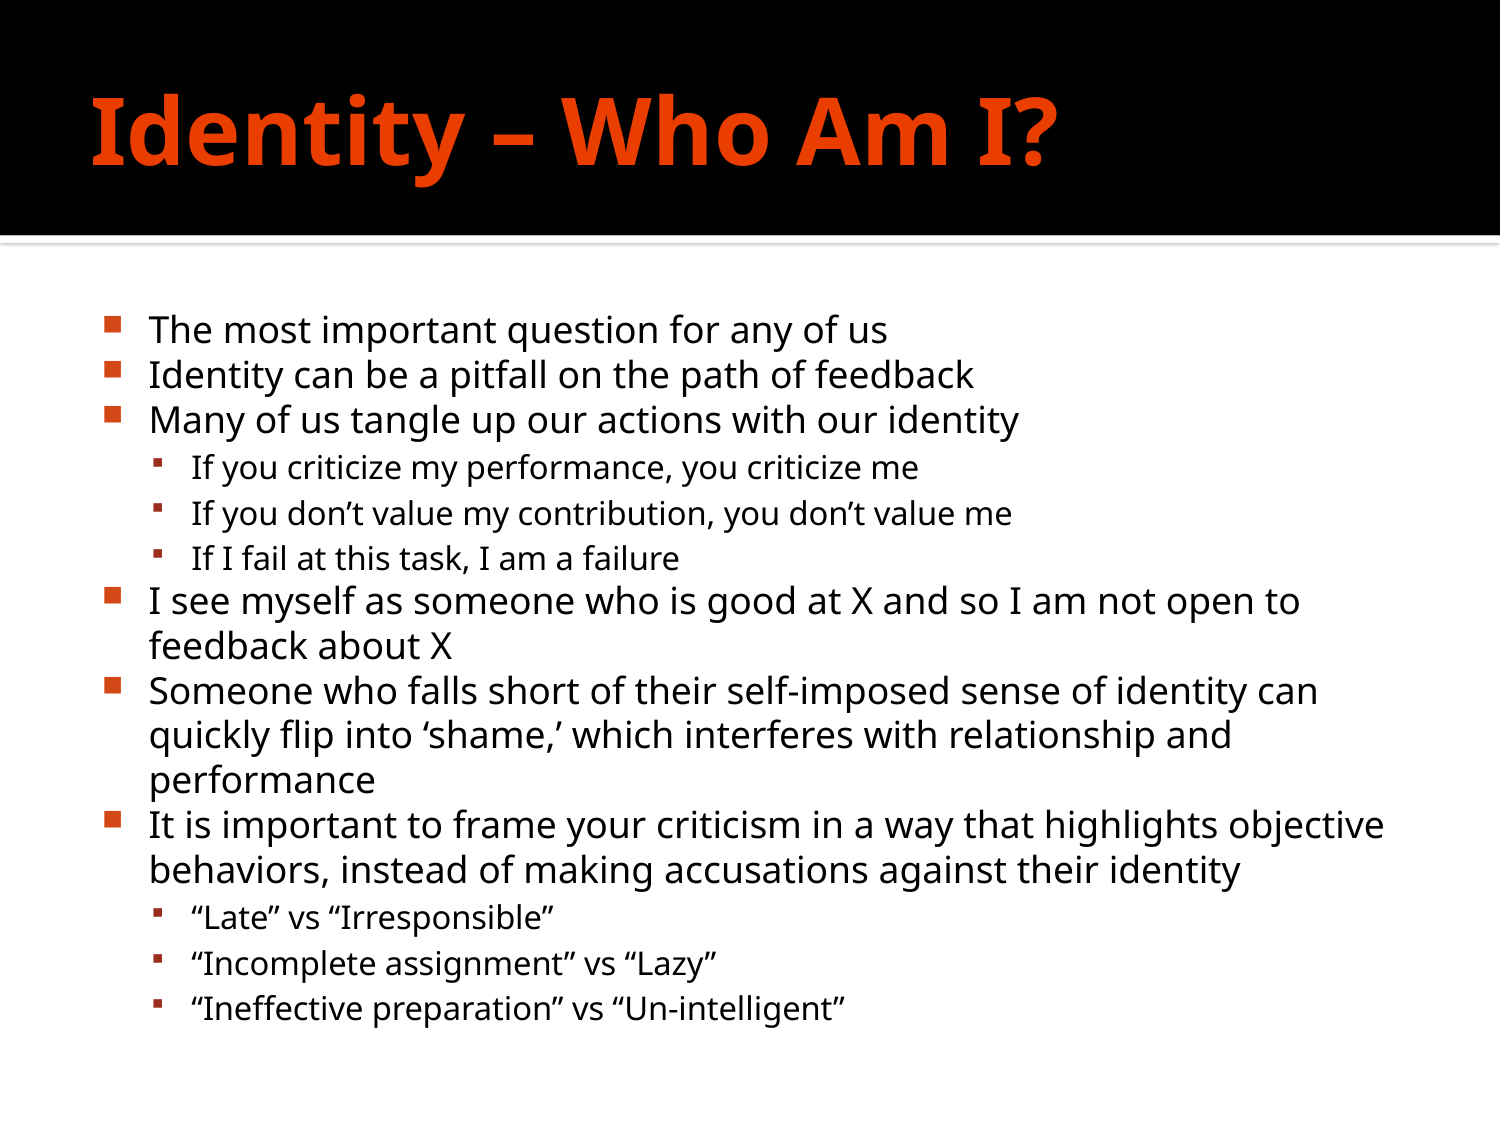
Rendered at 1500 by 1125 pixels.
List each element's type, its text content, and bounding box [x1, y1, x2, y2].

title Identity – Who Am I? [75, 25, 1425, 231]
list The most important question for any of us Identity can be a pitfall on the path of feedback Many of us tangle up our actions with our identity If you criticize my performance, you criticize me If you don’t value my contribution, you don’t value me If I fail at this task, I am a failure I see myself as someone who is good at X and so I am not open to feedback about X Someone who falls short of their self-imposed sense of identity can quickly flip into ‘shame,’ which interferes with relationship and performance It is important to frame your criticism in a way that highlights objective behaviors, instead of making accusations against their identity “Late” vs “Irresponsible” “Incomplete assignment” vs “Lazy” “Ineffective preparation” vs “Un-intelligent” [75, 291, 1425, 1050]
